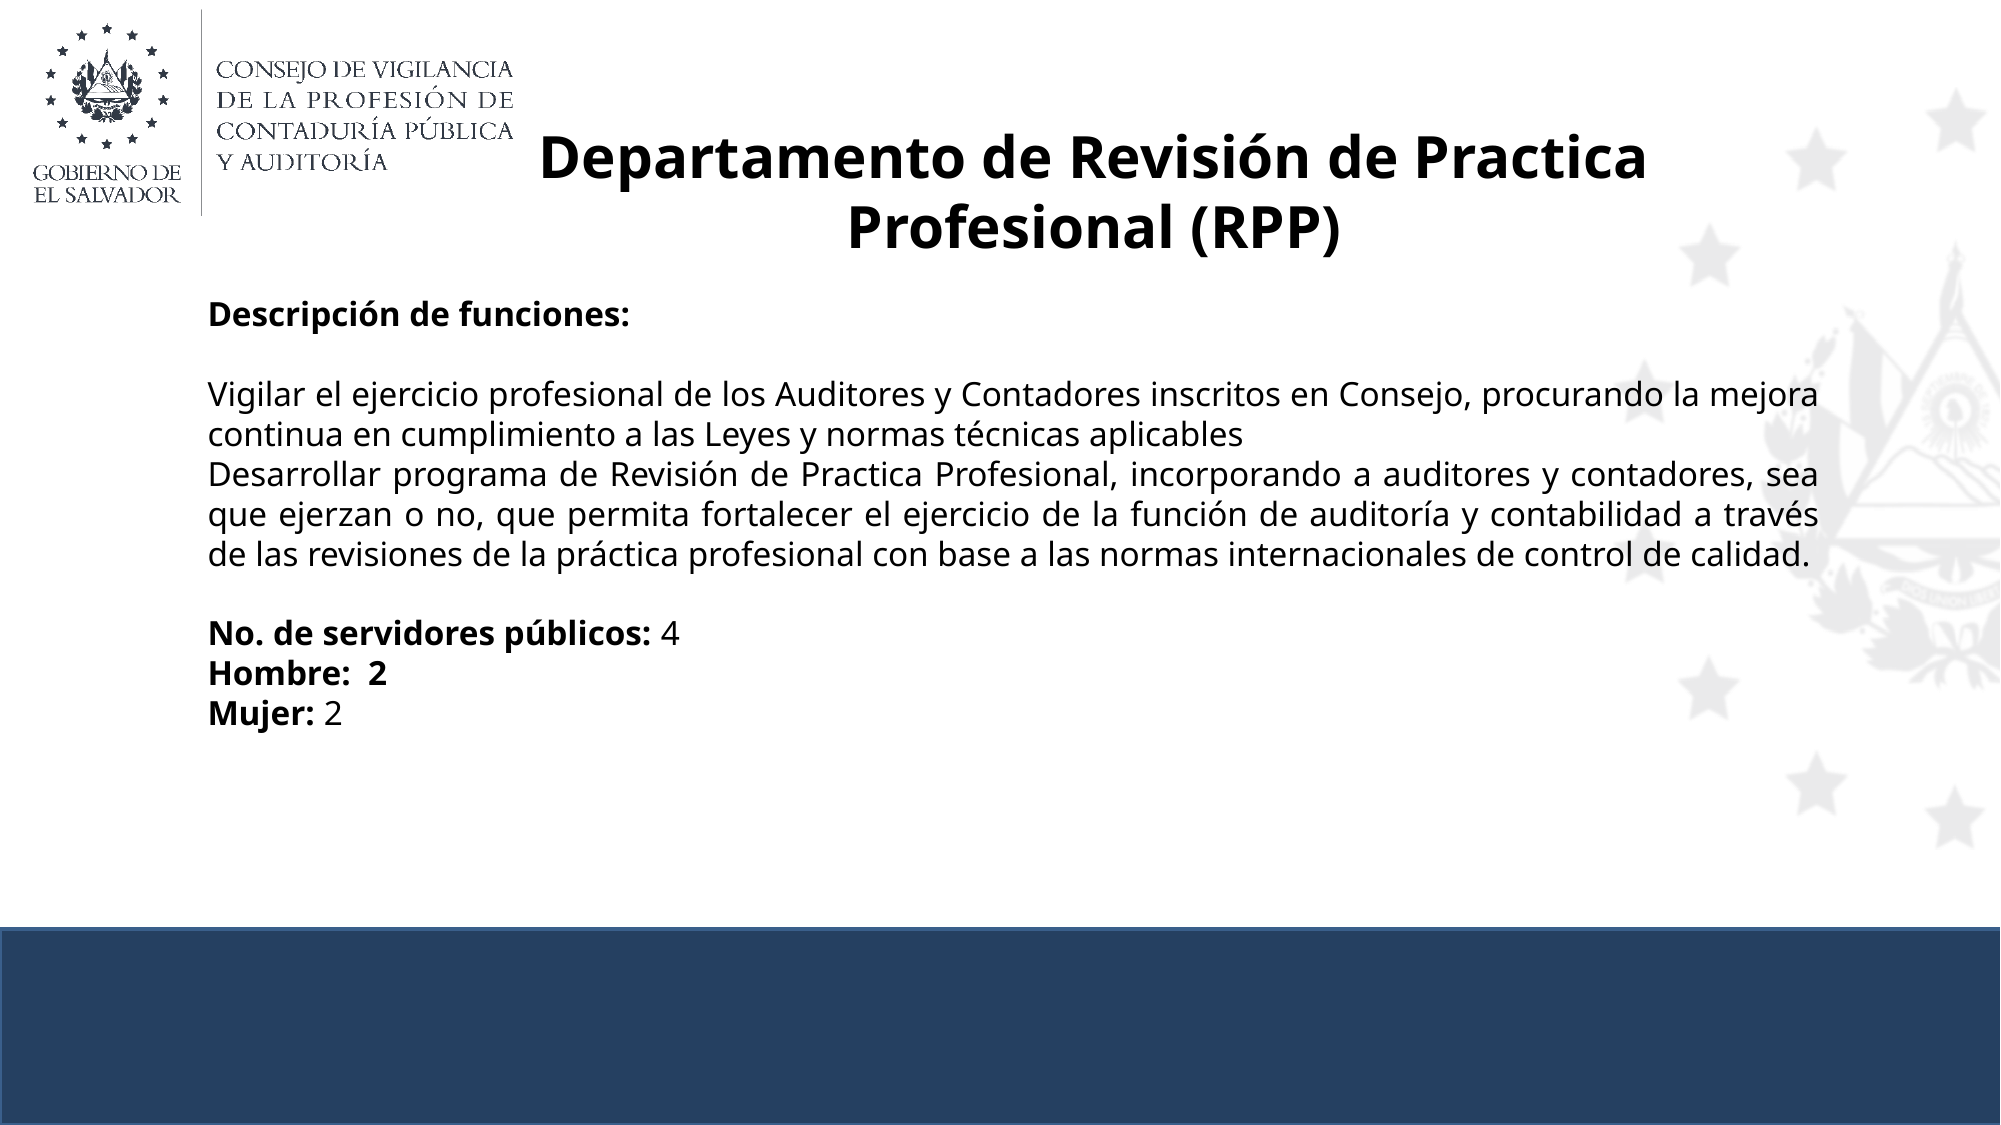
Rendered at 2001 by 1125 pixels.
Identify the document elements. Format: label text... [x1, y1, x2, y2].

picture [0, 0, 552, 226]
text_box Descripción de funciones: Vigilar el ejercicio profesional de los Auditores y Contadores inscritos en Consejo, procurando la mejora continua en cumplimiento a las Leyes y normas técnicas aplicables Desarrollar programa de Revisión de Practica Profesional, incorporando a auditores y contadores, sea que ejerzan o no, que permita fortalecer el ejercicio de la función de auditoría y contabilidad a través de las revisiones de la práctica profesional con base a las normas internacionales de control de calidad. No. de servidores públicos: 4 Hombre: 2 Mujer: 2 [192, 285, 1565, 740]
text_box Departamento de Revisión de Practica Profesional (RPP) [456, 124, 1565, 256]
text_box [0, 927, 2000, 1125]
picture [1570, 75, 2000, 861]
